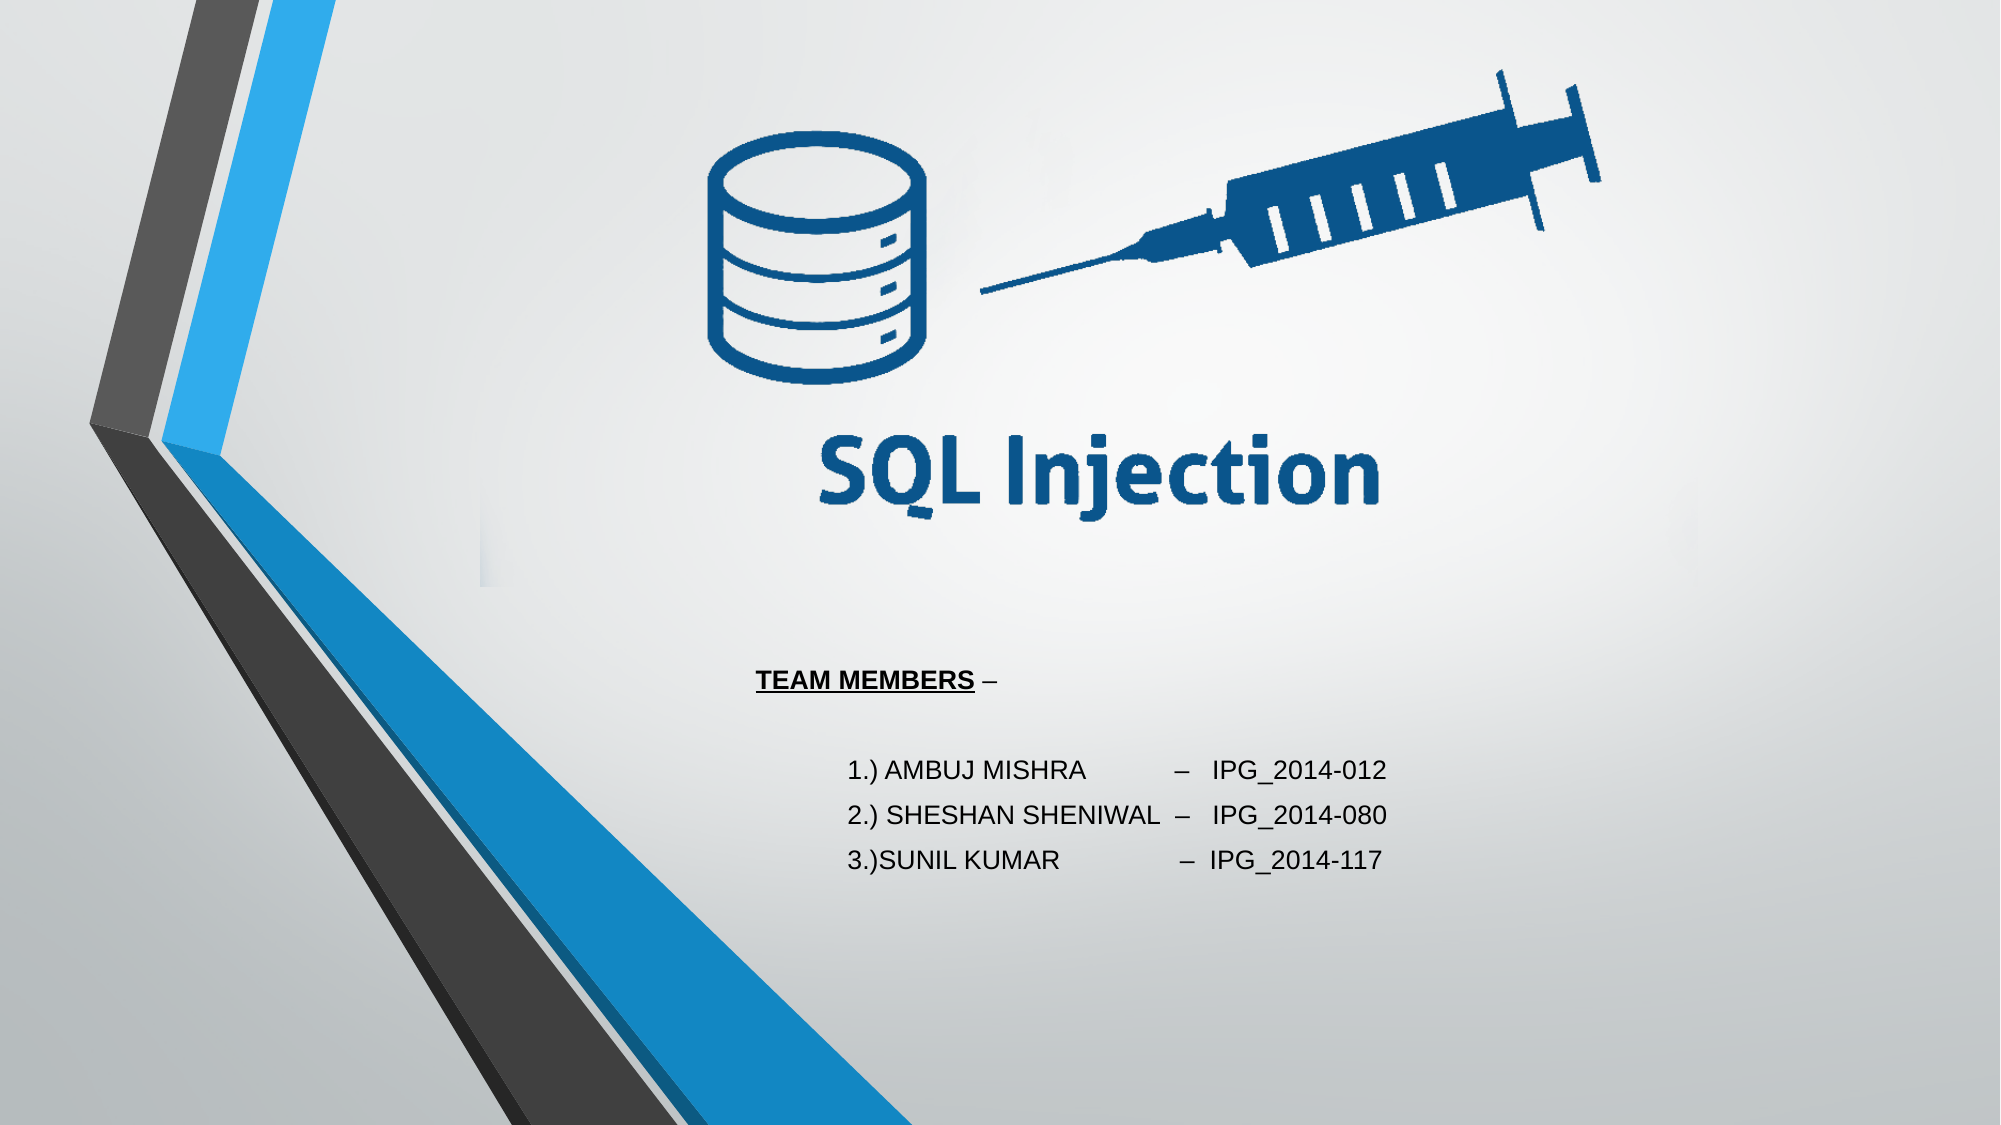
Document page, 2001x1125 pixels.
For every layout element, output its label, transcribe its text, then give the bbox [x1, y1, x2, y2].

subtitle TEAM MEMBERS – 1.) AMBUJ MISHRA – IPG_2014-012 2.) SHESHAN SHENIWAL – IPG_2014-080 3.)SUNIL KUMAR – IPG_2014-117 [740, 655, 1887, 884]
picture [480, 0, 1698, 587]
